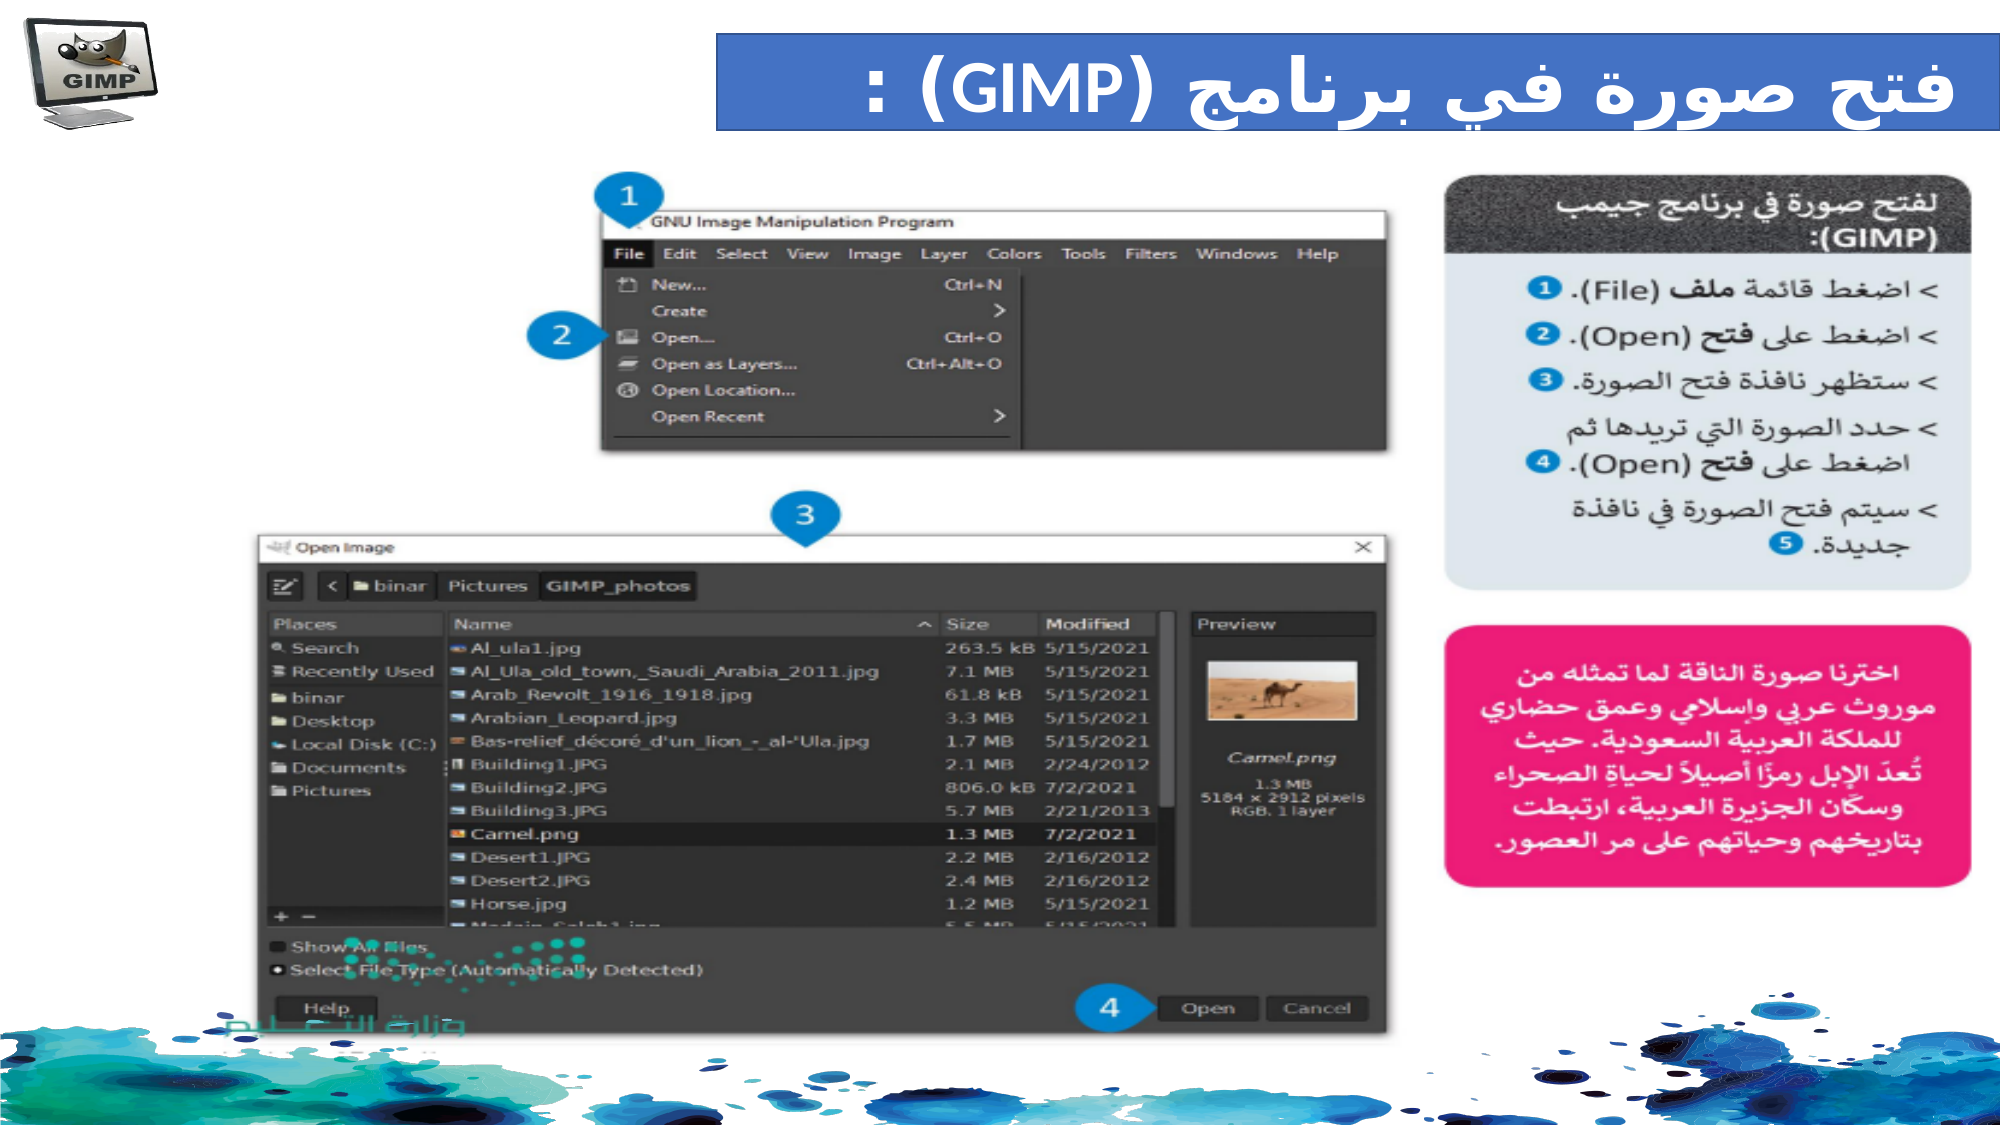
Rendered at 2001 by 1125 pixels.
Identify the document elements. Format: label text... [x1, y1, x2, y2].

text_box فتح صورة في برنامج (GIMP) : [716, 33, 2000, 131]
picture [0, 154, 2000, 1125]
picture [0, 15, 182, 131]
